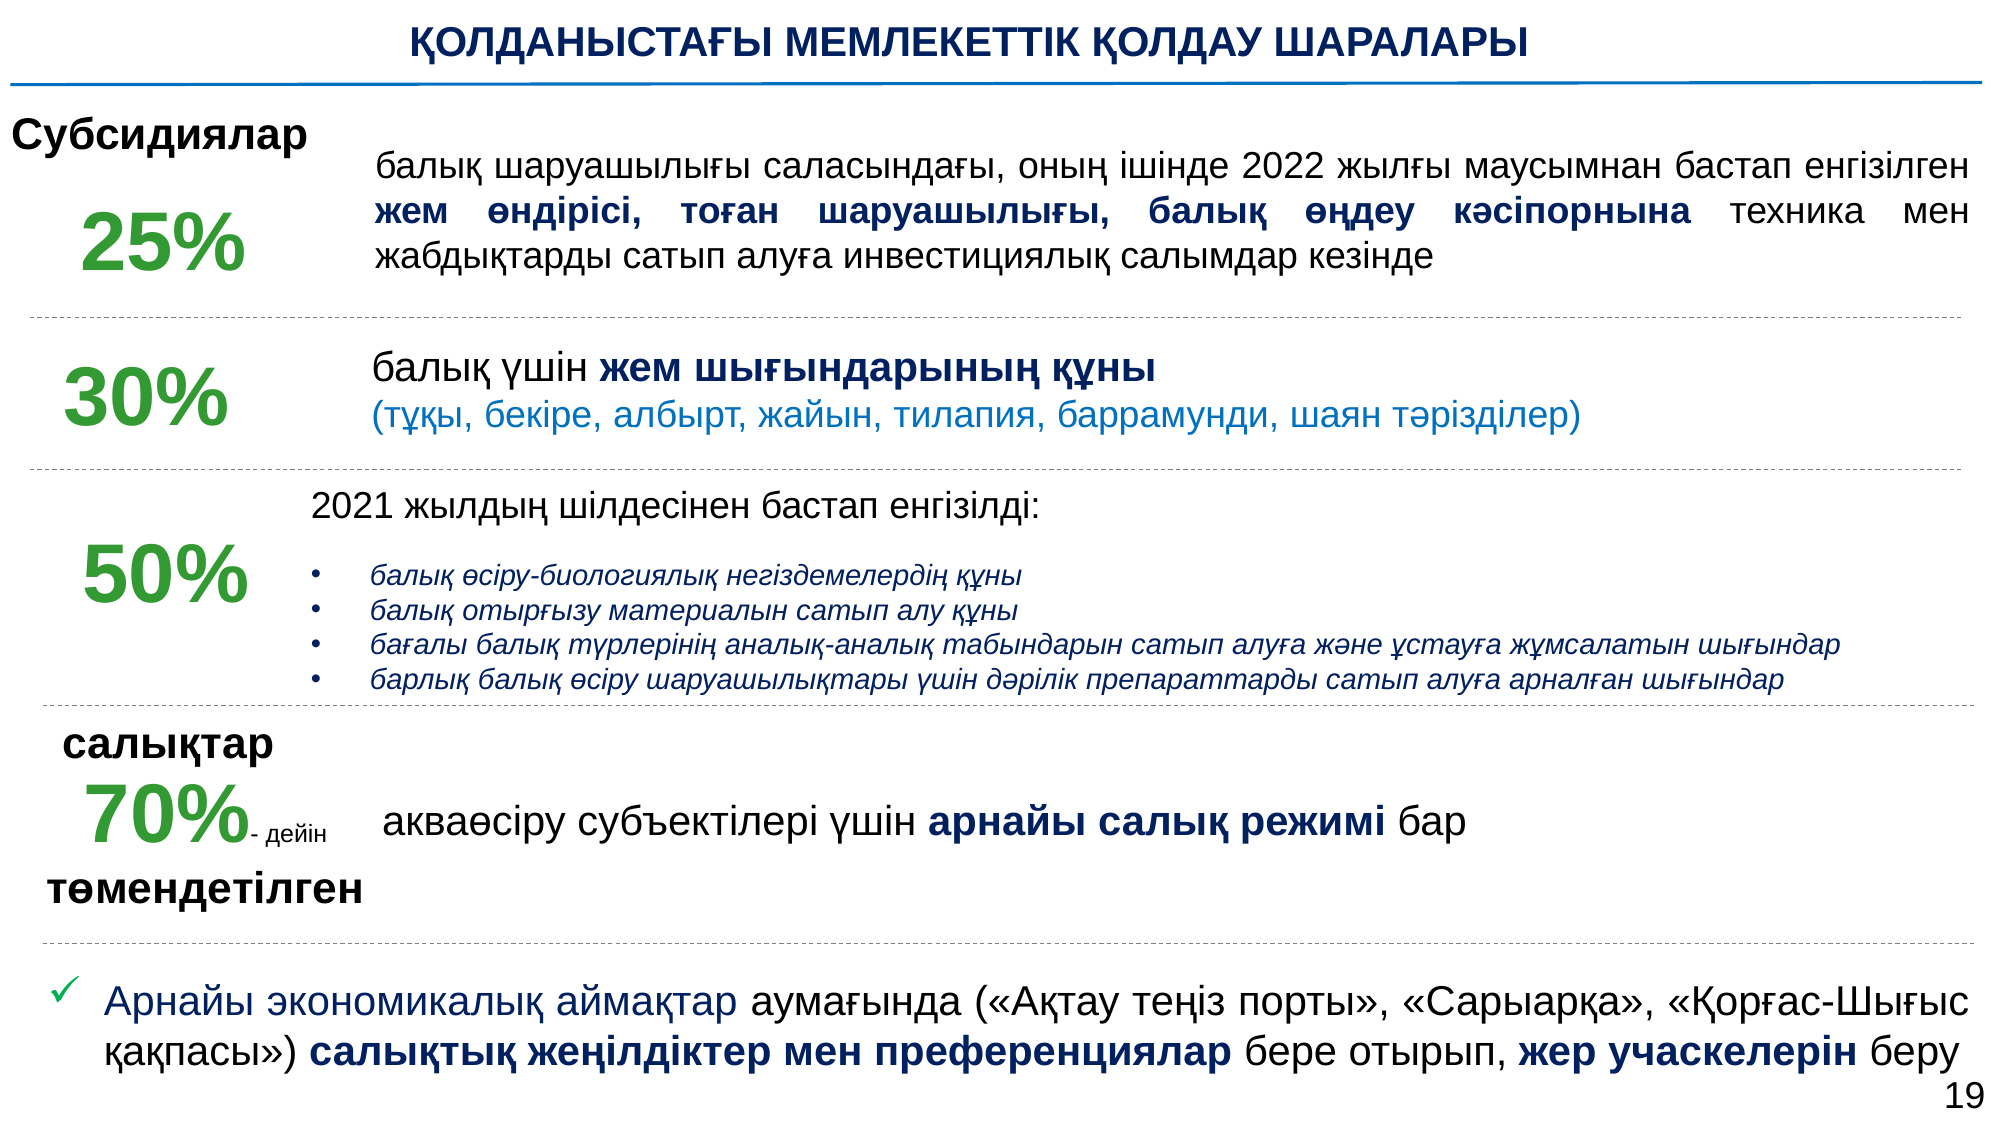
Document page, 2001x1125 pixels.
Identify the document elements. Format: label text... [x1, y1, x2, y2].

text_box Арнайы экономикалық аймақтар аумағында («Ақтау теңіз порты», «Сарыарқа», «Қорғас-Шығыс қақпасы») салықтық жеңілдіктер мен преференциялар бере отырып, жер учаскелерін беру [32, 966, 1985, 1082]
text_box балық үшін жем шығындарының құны (тұқы, бекіре, албырт, жайын, тилапия, баррамунди, шаян тәрізділер) [356, 332, 2000, 443]
text_box 19 [1929, 1063, 2000, 1124]
text_box 2021 жылдың шілдесінен бастап енгізілді: балық өсіру-биологиялық негіздемелердің құны балық отырғызу материалын сатып алу құны бағалы балық түрлерінің аналық-аналық табындарын сатып алуға және ұстауға жұмсалатын шығындар барлық балық өсіру шаруашылықтары үшін дәрілік препараттарды сатып алуға арналған шығындар [296, 473, 1875, 703]
text_box акваөсіру субъектілері үшін арнайы салық режимі бар [380, 786, 1986, 852]
text_box 25% [65, 179, 262, 295]
text_box балық шаруашылығы саласындағы, оның ішінде 2022 жылғы маусымнан бастап енгізілген жем өндірісі, тоған шаруашылығы, балық өңдеу кәсіпорнына техника мен жабдықтарды сатып алуға инвестициялық салымдар кезінде [360, 133, 1985, 283]
text_box 30% [48, 335, 245, 450]
text_box 50% [67, 511, 265, 627]
text_box 70%- дейін төмендетілген [31, 752, 380, 921]
text_box Субсидиялар [0, 97, 338, 166]
text_box салықтар [47, 706, 290, 752]
text_box ҚОЛДАНЫСТАҒЫ МЕМЛЕКЕТТІК ҚОЛДАУ ШАРАЛАРЫ [163, 9, 1775, 71]
